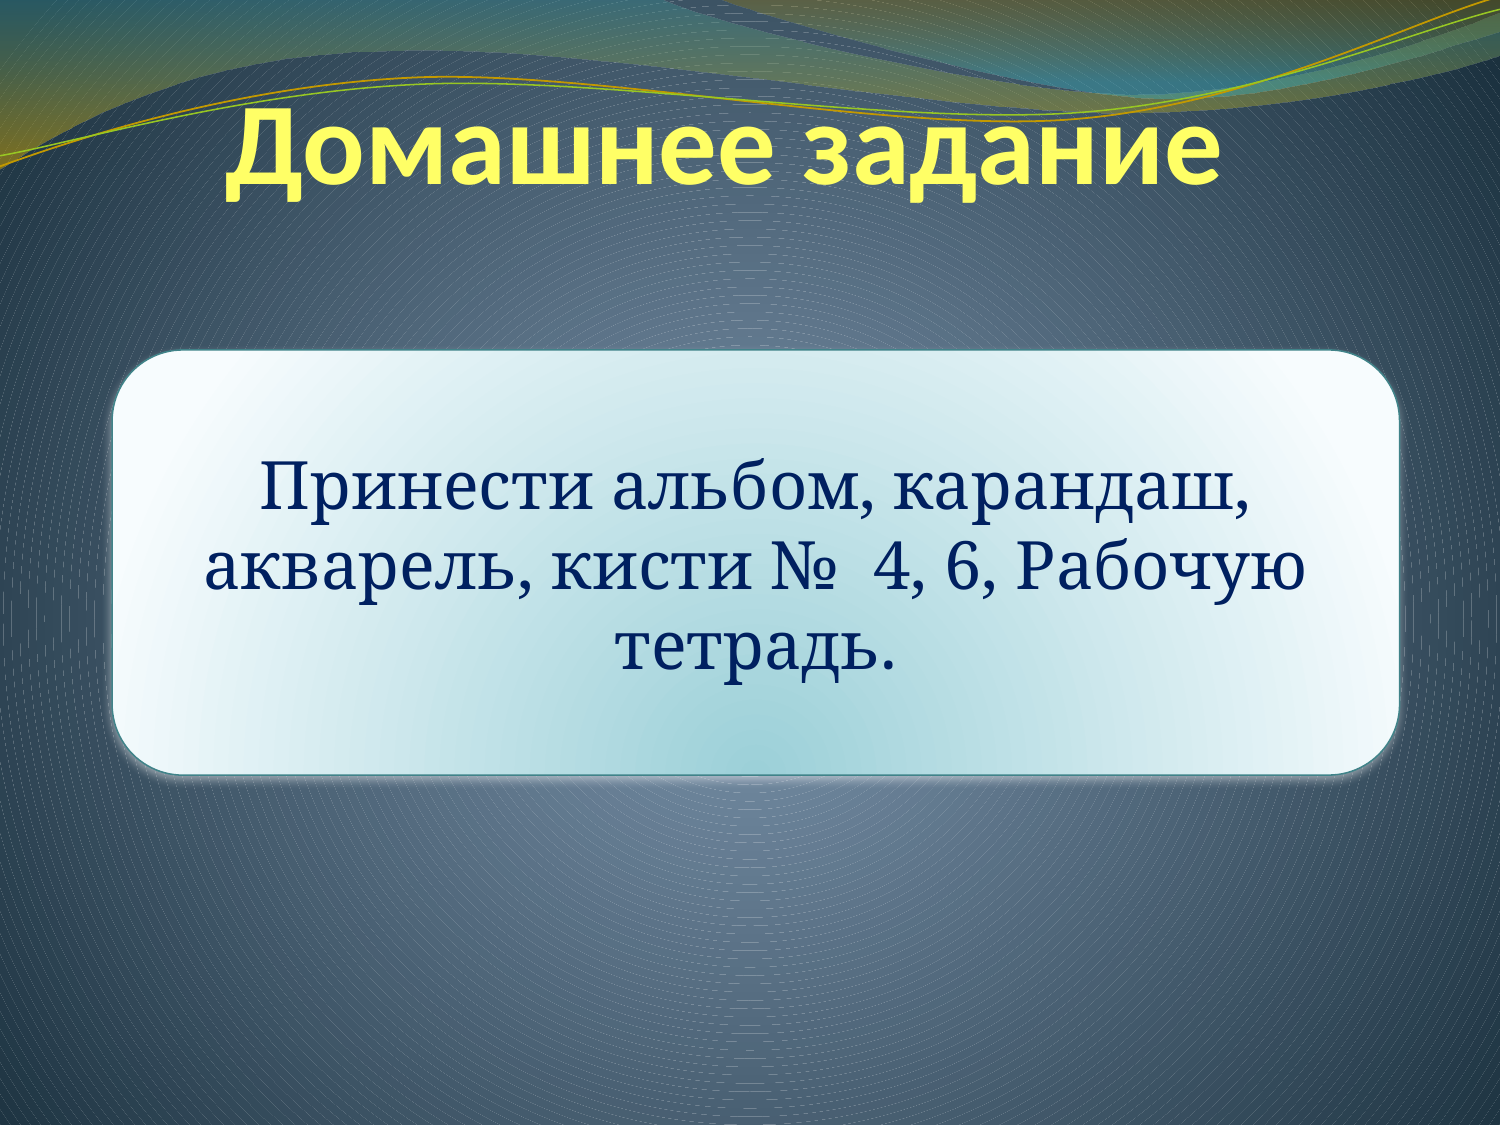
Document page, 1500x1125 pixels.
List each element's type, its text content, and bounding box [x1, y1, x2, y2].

title Домашнее задание [86, 54, 1362, 209]
text_box Принести альбом, карандаш, акварель, кисти № 4, 6, Рабочую тетрадь. [111, 349, 1401, 776]
